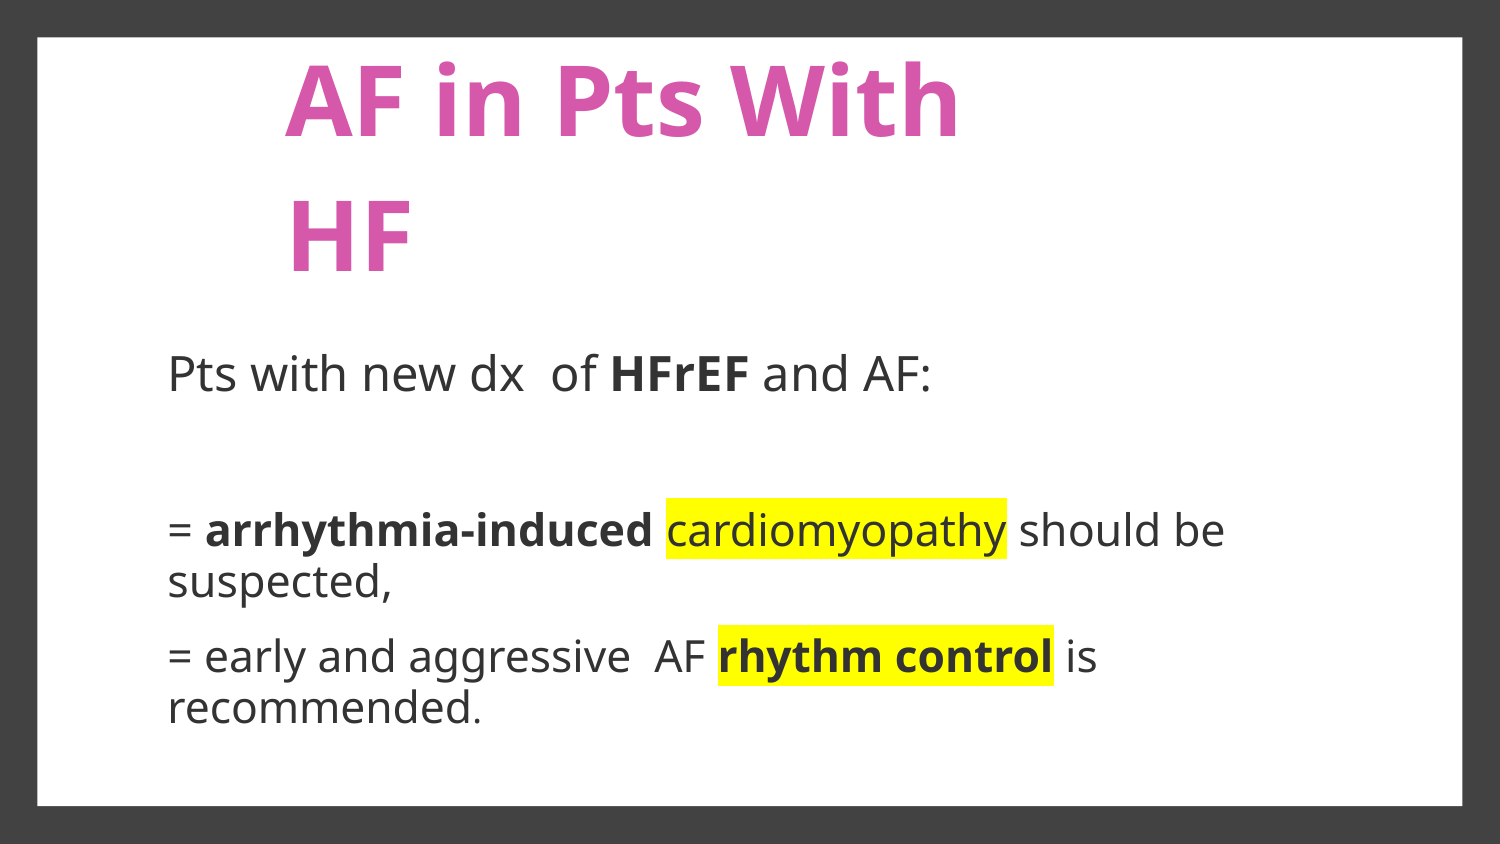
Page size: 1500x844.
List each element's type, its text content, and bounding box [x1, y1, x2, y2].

subtitle Pts with new dx of HFrEF and AF: = arrhythmia-induced cardiomyopathy should be suspected, = early and aggressive AF rhythm control is recommended. [152, 332, 1248, 753]
title AF in Pts With HF [270, 122, 1075, 311]
